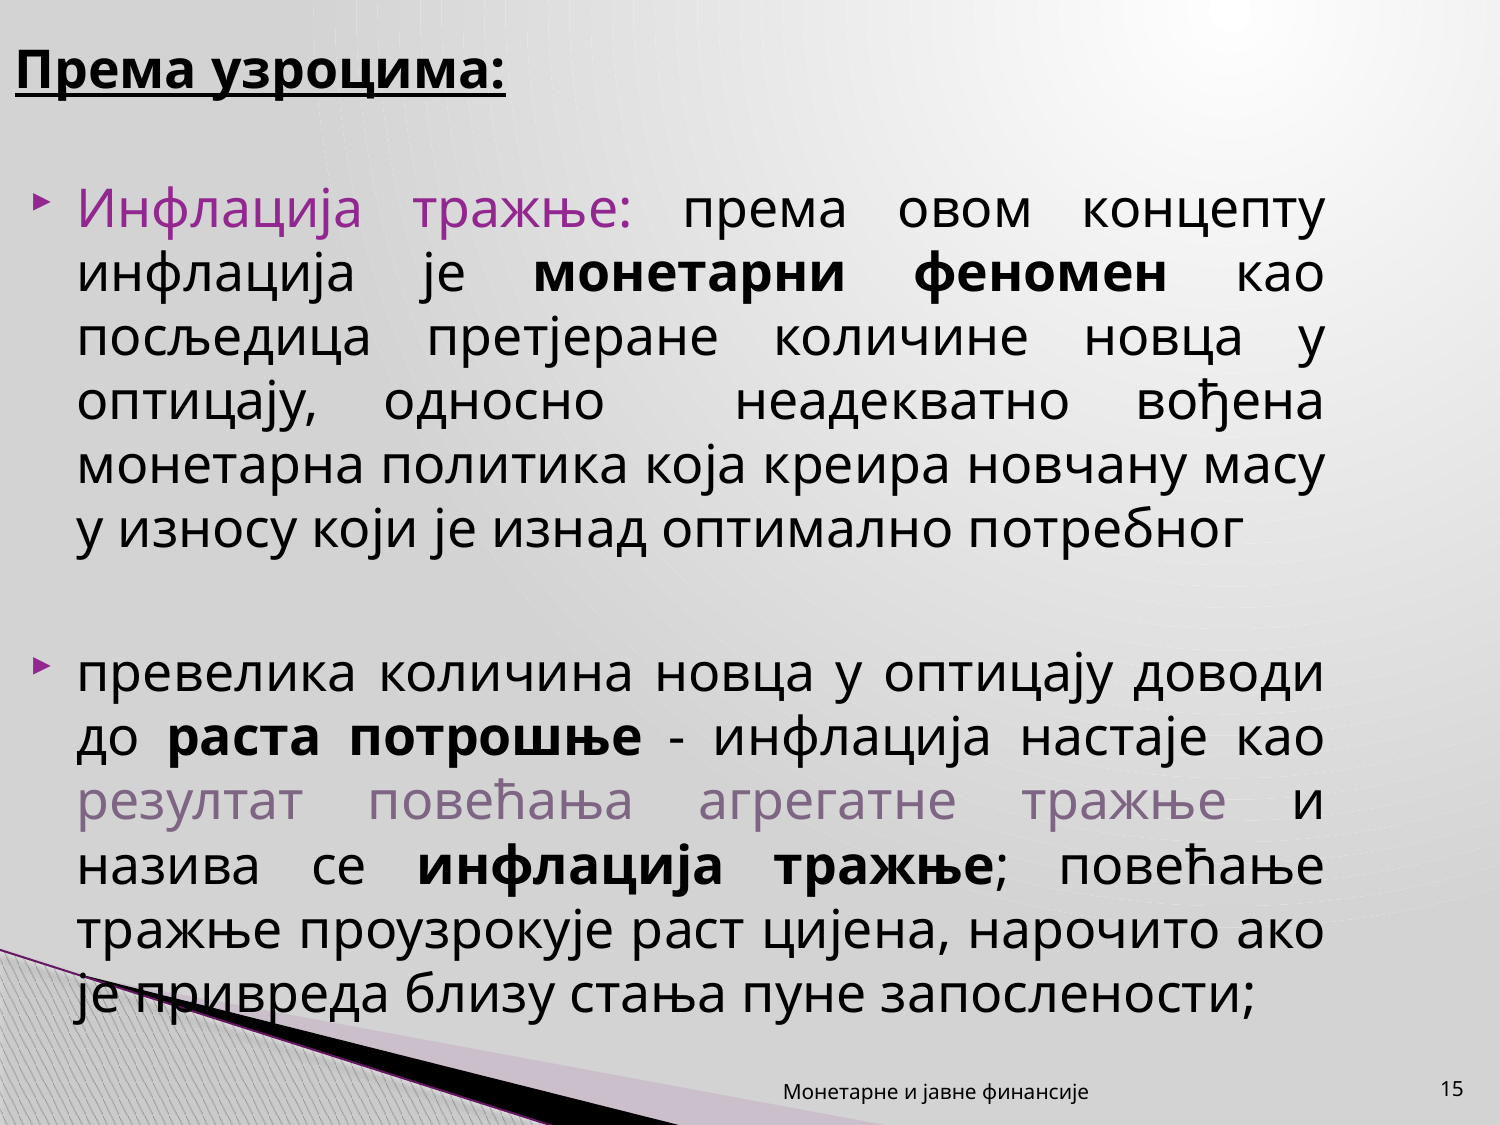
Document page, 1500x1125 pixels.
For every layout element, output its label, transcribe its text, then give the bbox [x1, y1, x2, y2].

list Према узроцима: Инфлација тражње: према овом концепту инфлација је монетарни феномен као посљедица претјеране количине новца у оптицају, односно неадекватно вођена монетарна политика која креира новчану масу у износу који је изнад оптимално потребног превелика количина новца у оптицају доводи до раста потрошње - инфлација настаје као резултат повећања агрегатне тражње и назива се инфлација тражње; повећање тражње проузрокује раст цијена, нарочито ако је привреда близу стања пуне запослености; [0, 35, 1341, 1083]
slide_number 15 [1418, 1051, 1479, 1112]
footer Монетарне и јавне финансије [718, 1051, 1105, 1112]
